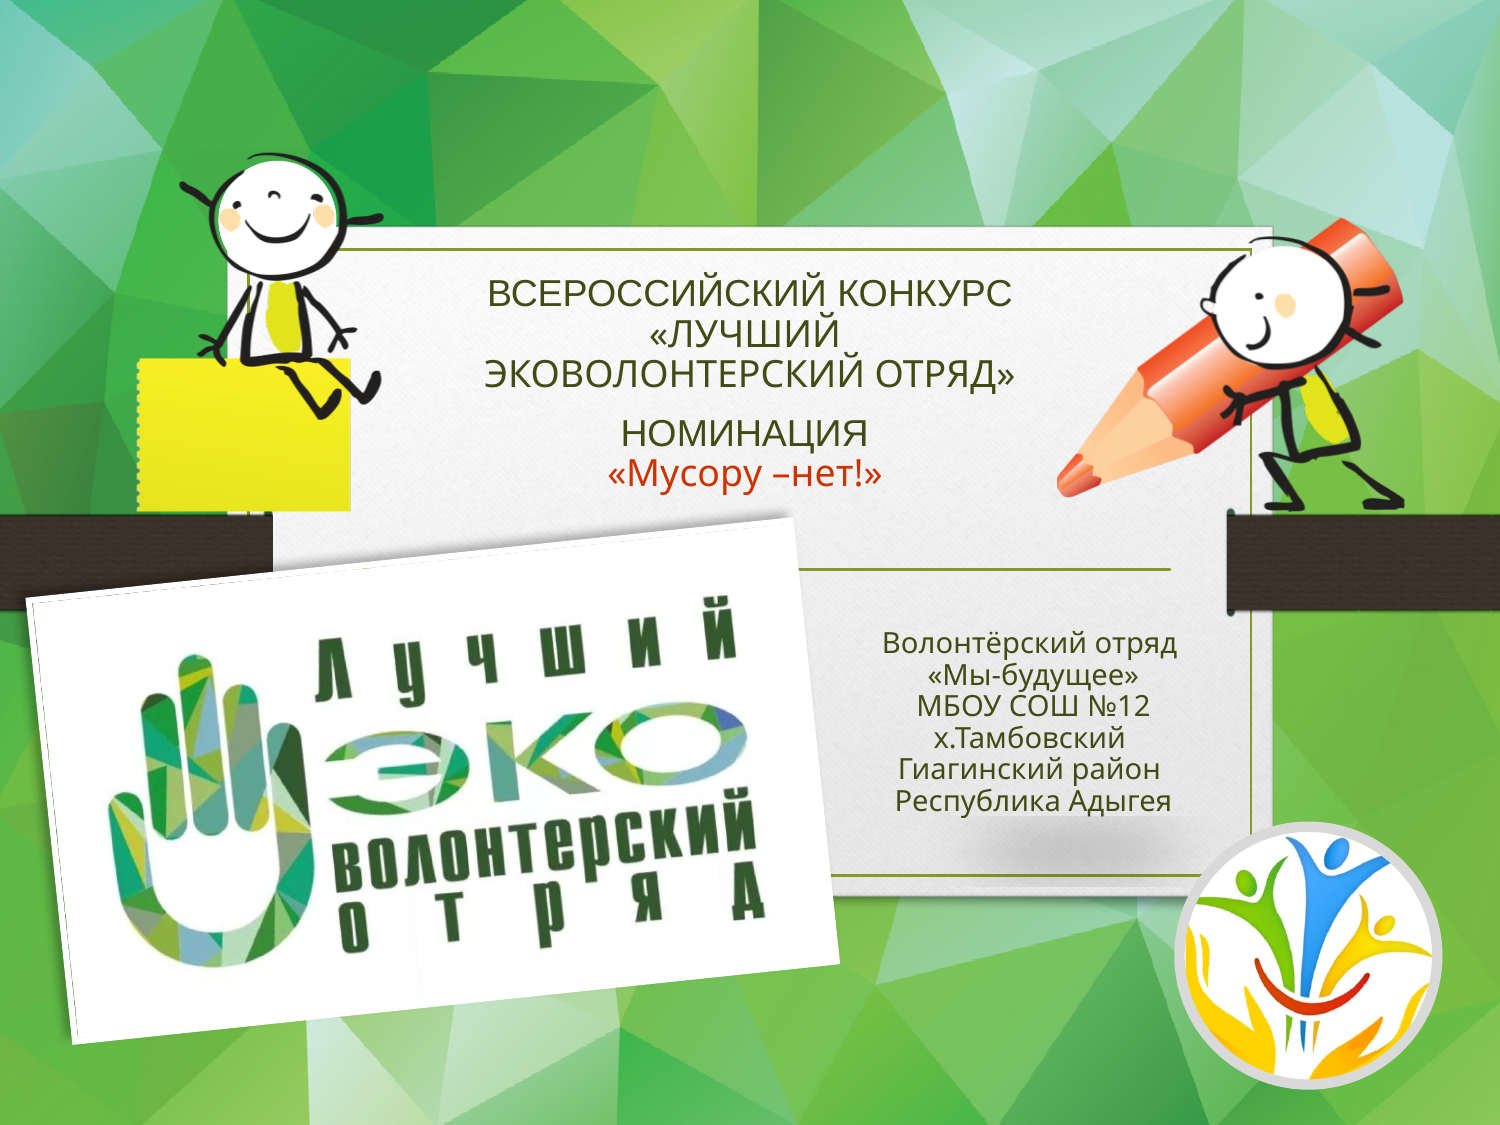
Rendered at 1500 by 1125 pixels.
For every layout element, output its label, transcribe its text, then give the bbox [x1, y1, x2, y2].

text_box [111, 136, 479, 539]
text_box Волонтёрский отряд «Мы-будущее» МБОУ СОШ №12 х.Тамбовский Гиагинский район Республика Адыгея [813, 621, 1270, 825]
text_box ВСЕРОССИЙСКИЙ КОНКУРС «ЛУЧШИЙ ЭКОВОЛОНТЕРСКИЙ ОТРЯД» НОМИНАЦИЯ «Мусору –нет!» [479, 267, 1056, 503]
picture [0, 0, 1500, 1125]
